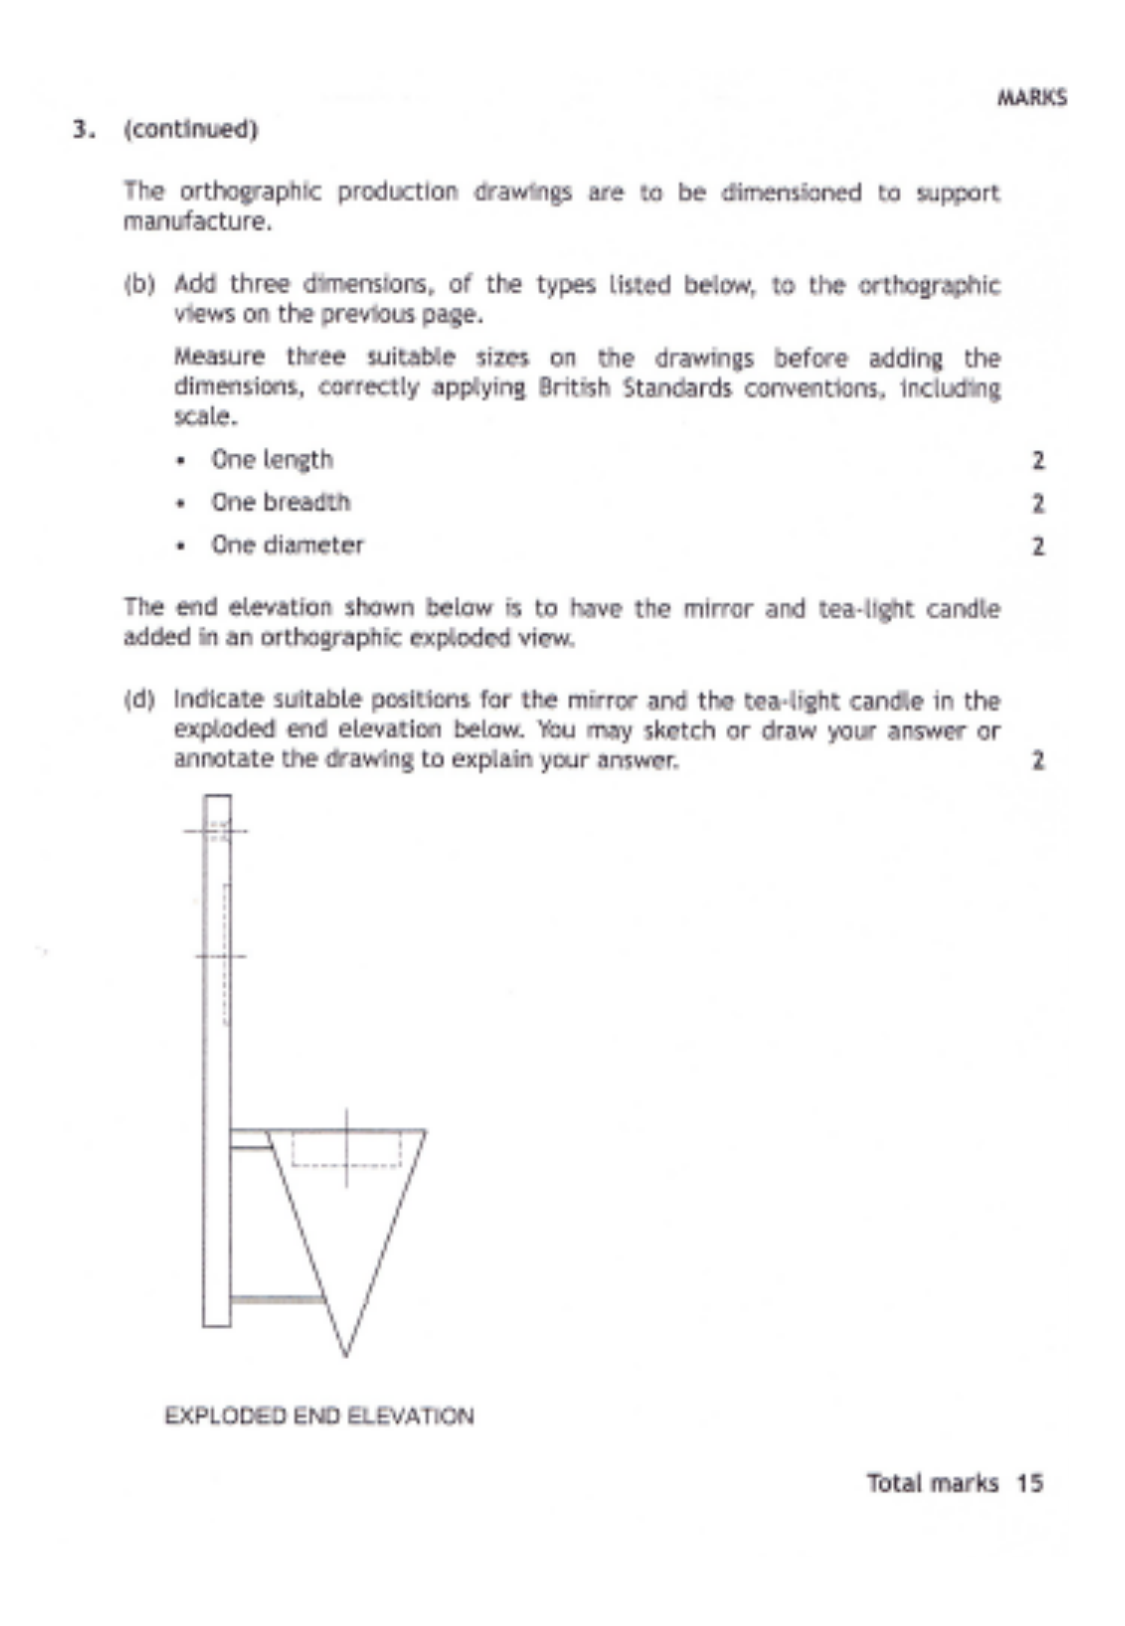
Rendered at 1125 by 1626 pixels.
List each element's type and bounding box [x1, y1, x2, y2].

picture [30, 68, 1069, 1557]
